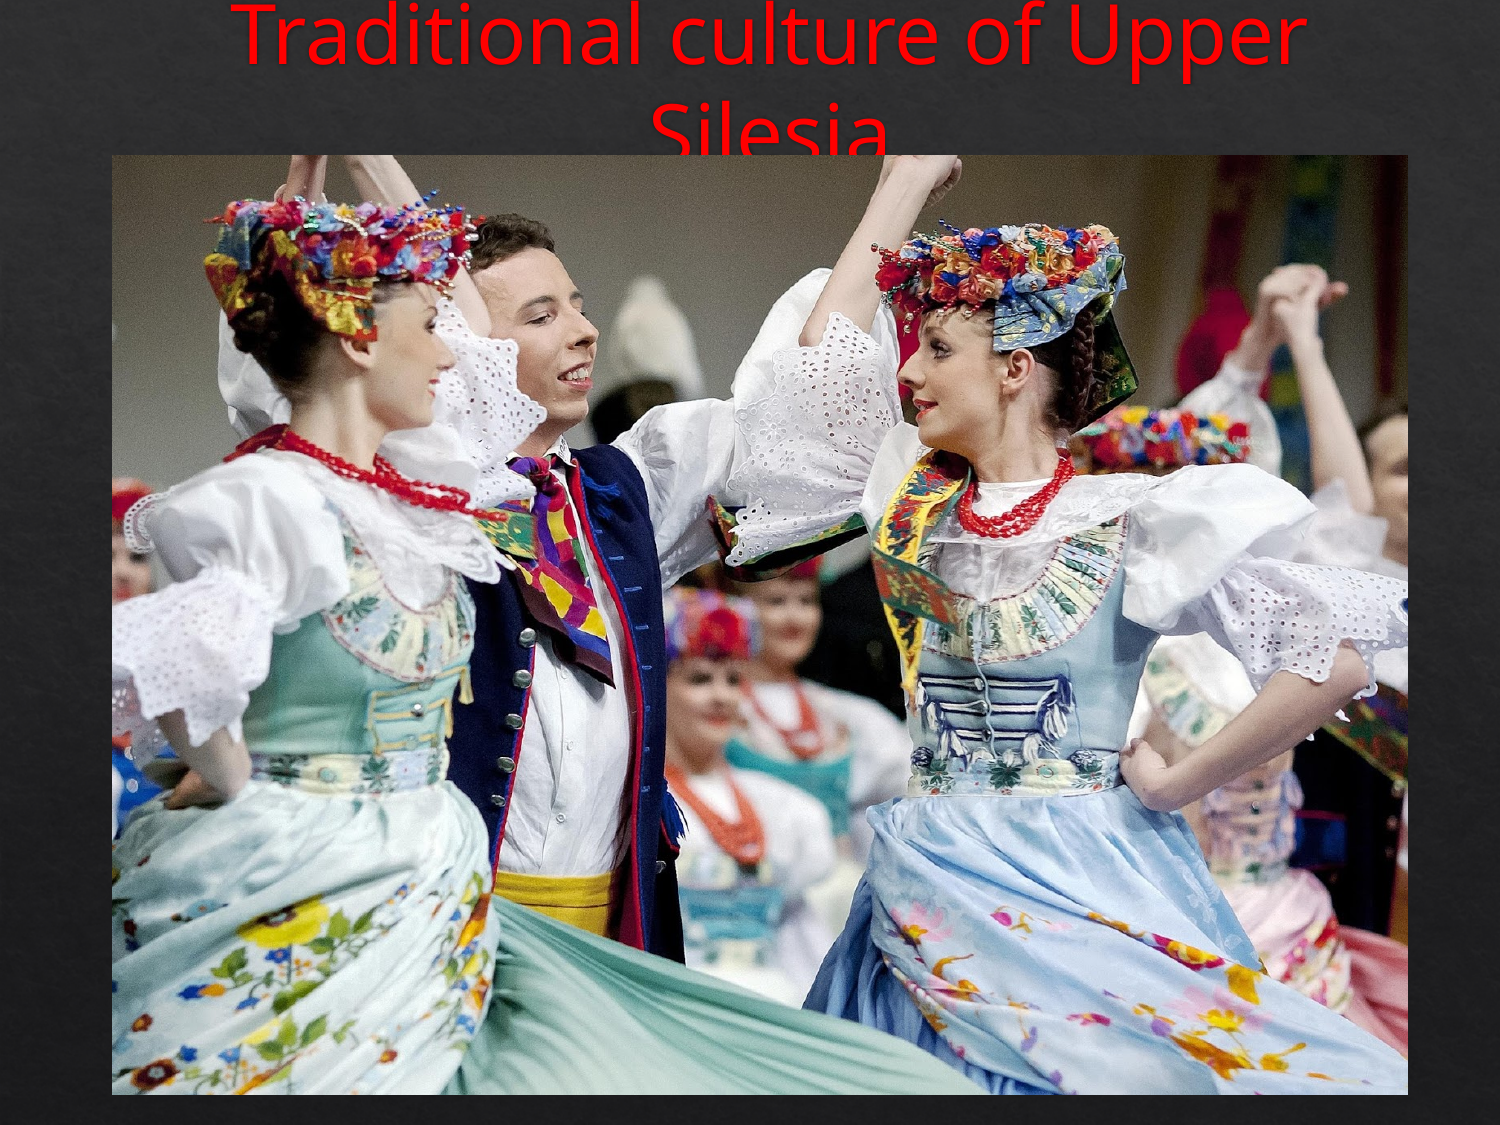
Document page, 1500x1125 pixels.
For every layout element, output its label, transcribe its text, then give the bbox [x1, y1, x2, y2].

picture [111, 154, 1408, 1096]
title Traditional culture of Upper Silesia [133, 1, 1408, 152]
